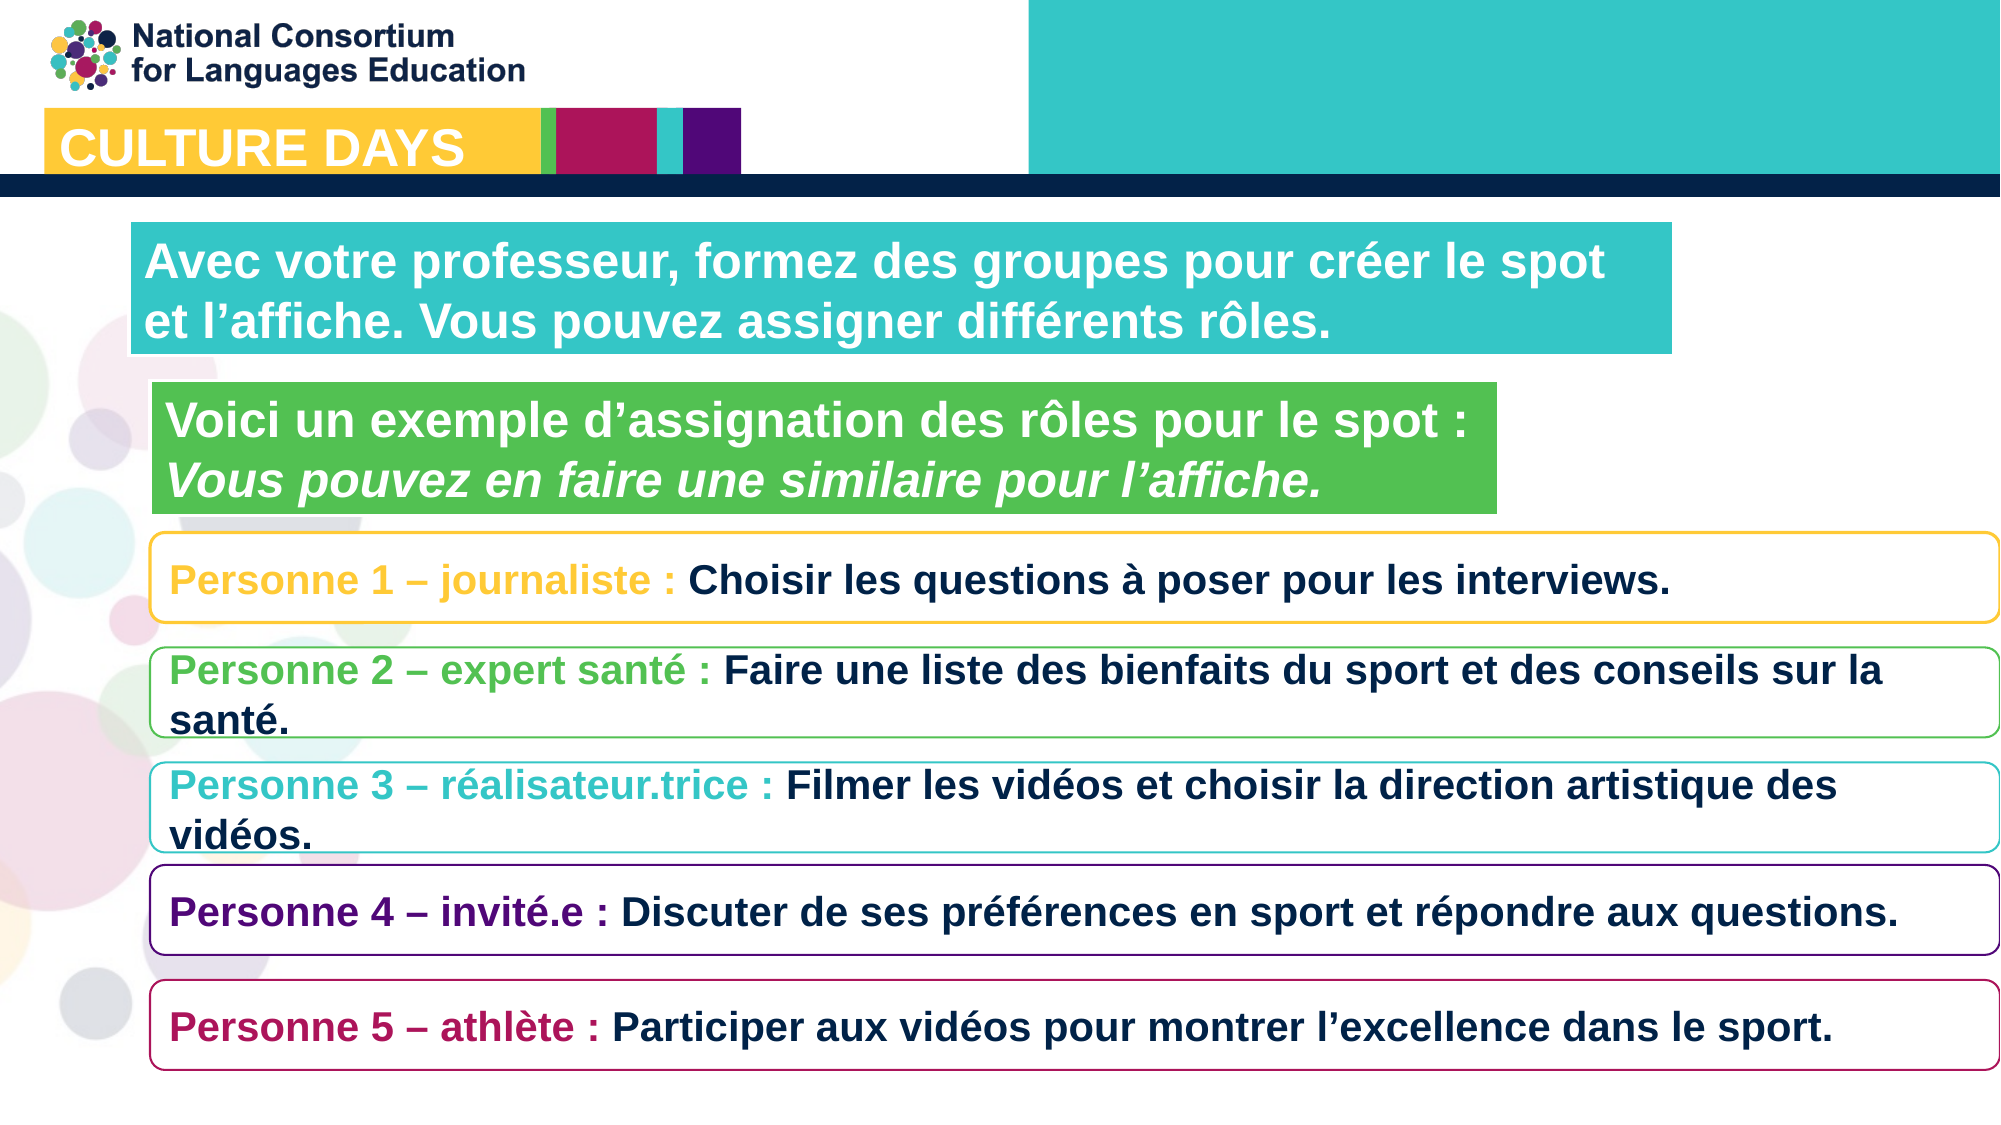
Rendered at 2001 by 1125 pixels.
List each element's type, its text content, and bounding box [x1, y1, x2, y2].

picture [47, 11, 536, 95]
text_box Personne 2 – expert santé : Faire une liste des bienfaits du sport et des conseils sur la santé. [148, 646, 2000, 739]
text_box Personne 3 – réalisateur.trice : Filmer les vidéos et choisir la direction artistique des vidéos. [148, 761, 2000, 854]
text_box Personne 5 – athlète : Participer aux vidéos pour montrer l’excellence dans le sport. [148, 978, 2000, 1071]
text_box Avec votre professeur, formez des groupes pour créer le spot et l’affiche. Vous pouvez assigner différents rôles. [127, 219, 1675, 357]
text_box Voici un exemple d’assignation des rôles pour le spot : Vous pouvez en faire une similaire pour l’affiche. [148, 379, 1500, 517]
text_box Personne 1 – journaliste : Choisir les questions à poser pour les interviews. [148, 531, 2000, 624]
text_box Personne 4 – invité.e : Discuter de ses préférences en sport et répondre aux questions. [148, 863, 2000, 956]
